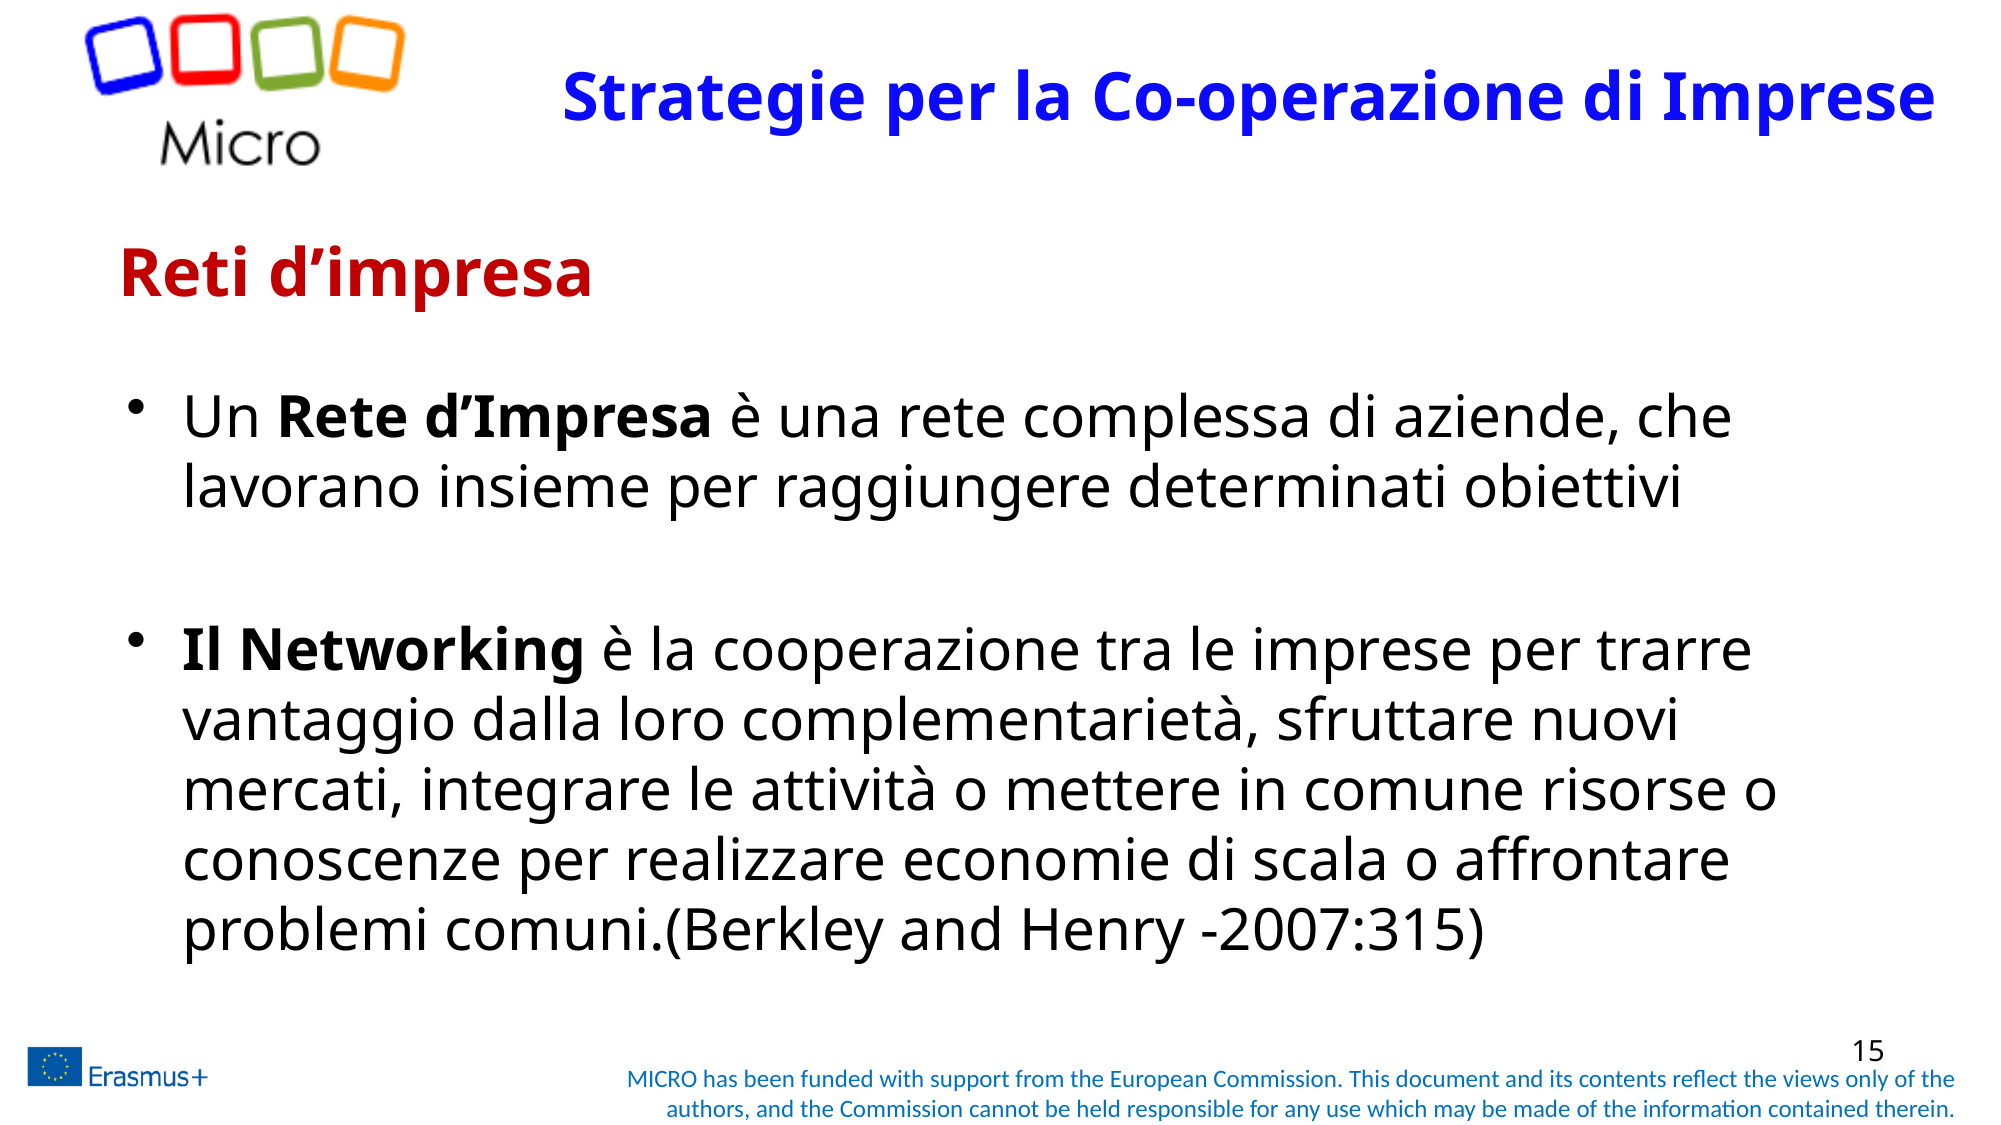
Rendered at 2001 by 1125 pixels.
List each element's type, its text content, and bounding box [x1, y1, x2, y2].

picture [27, 1046, 111, 1087]
picture [0, 0, 170, 190]
title Reti d’impresa [103, 175, 1904, 364]
slide_number 15 [1433, 1024, 1900, 1103]
list Un Rete d’Impresa è una rete complessa di aziende, che lavorano insieme per raggiungere determinati obiettivi Il Networking è la cooperazione tra le imprese per trarre vantaggio dalla loro complementarietà, sfruttare nuovi mercati, integrare le attività o mettere in comune risorse o conoscenze per realizzare economie di scala o affrontare problemi comuni.(Berkley and Henry -2007:315) [111, 371, 1912, 1114]
text_box Strategie per la Co-operazione di Imprese [170, 0, 1971, 188]
